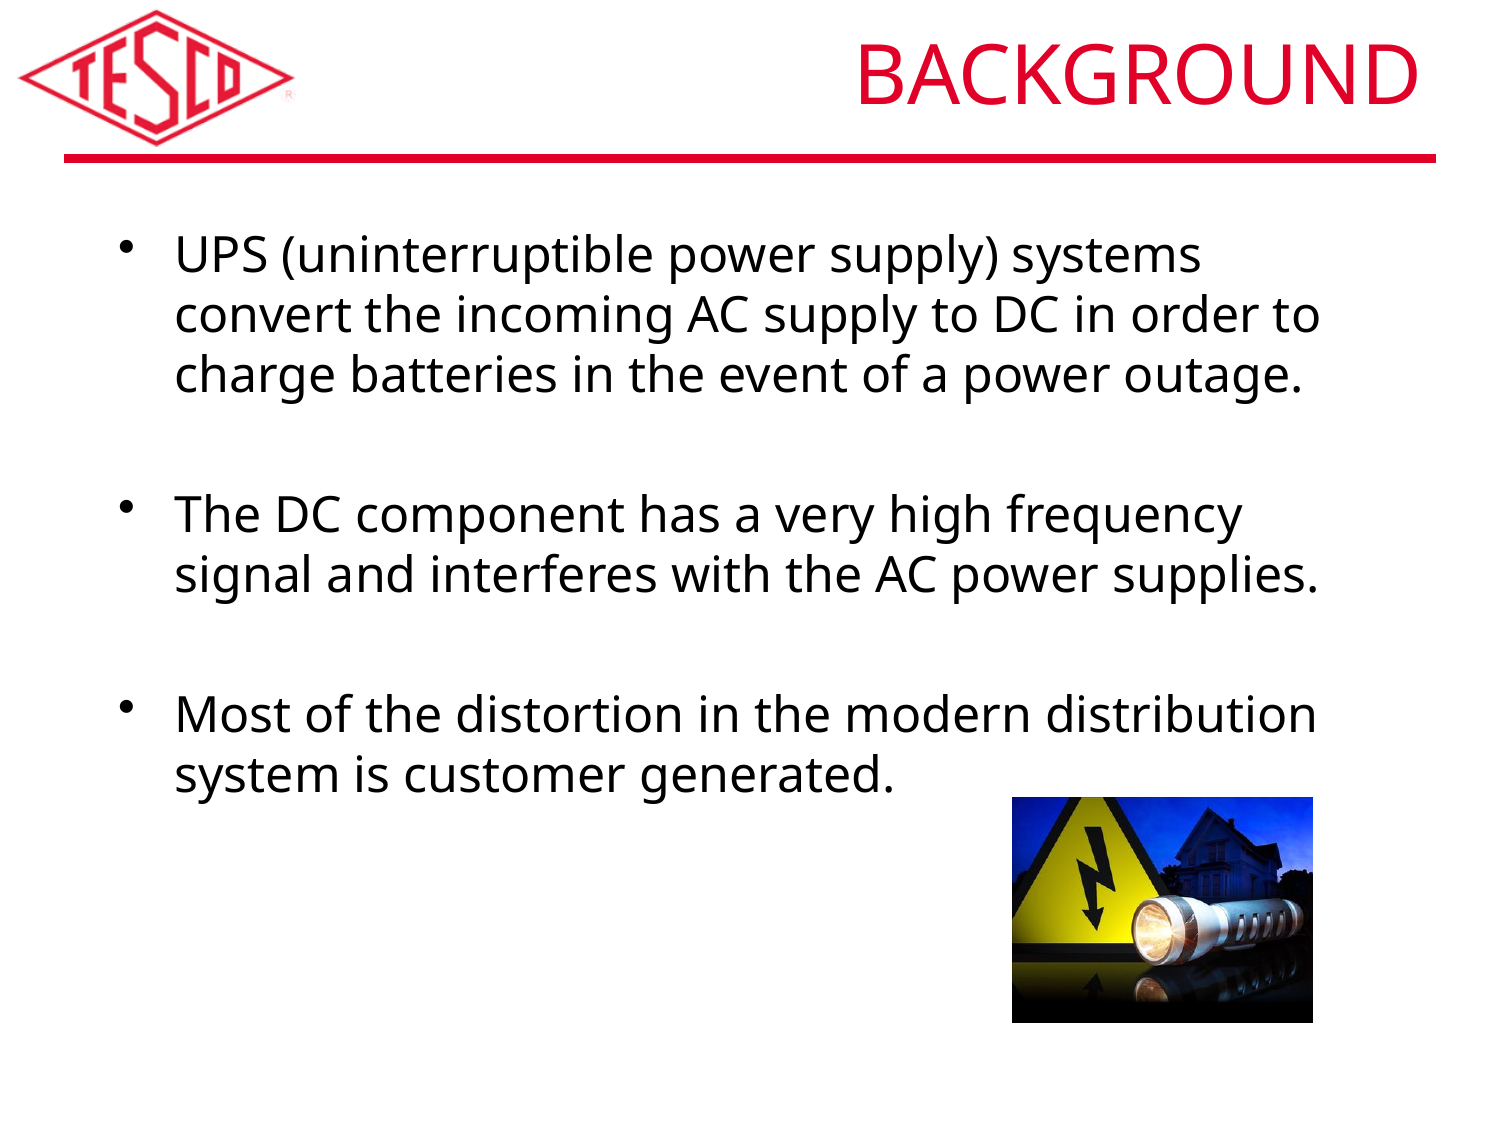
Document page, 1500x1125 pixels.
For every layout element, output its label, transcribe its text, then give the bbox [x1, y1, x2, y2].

title Background [255, 22, 1438, 134]
picture [0, 0, 315, 150]
list UPS (uninterruptible power supply) systems convert the incoming AC supply to DC in order to charge batteries in the event of a power outage. The DC component has a very high frequency signal and interferes with the AC power supplies. Most of the distortion in the modern distribution system is customer generated. [103, 214, 1397, 1010]
picture [1012, 797, 1313, 1023]
